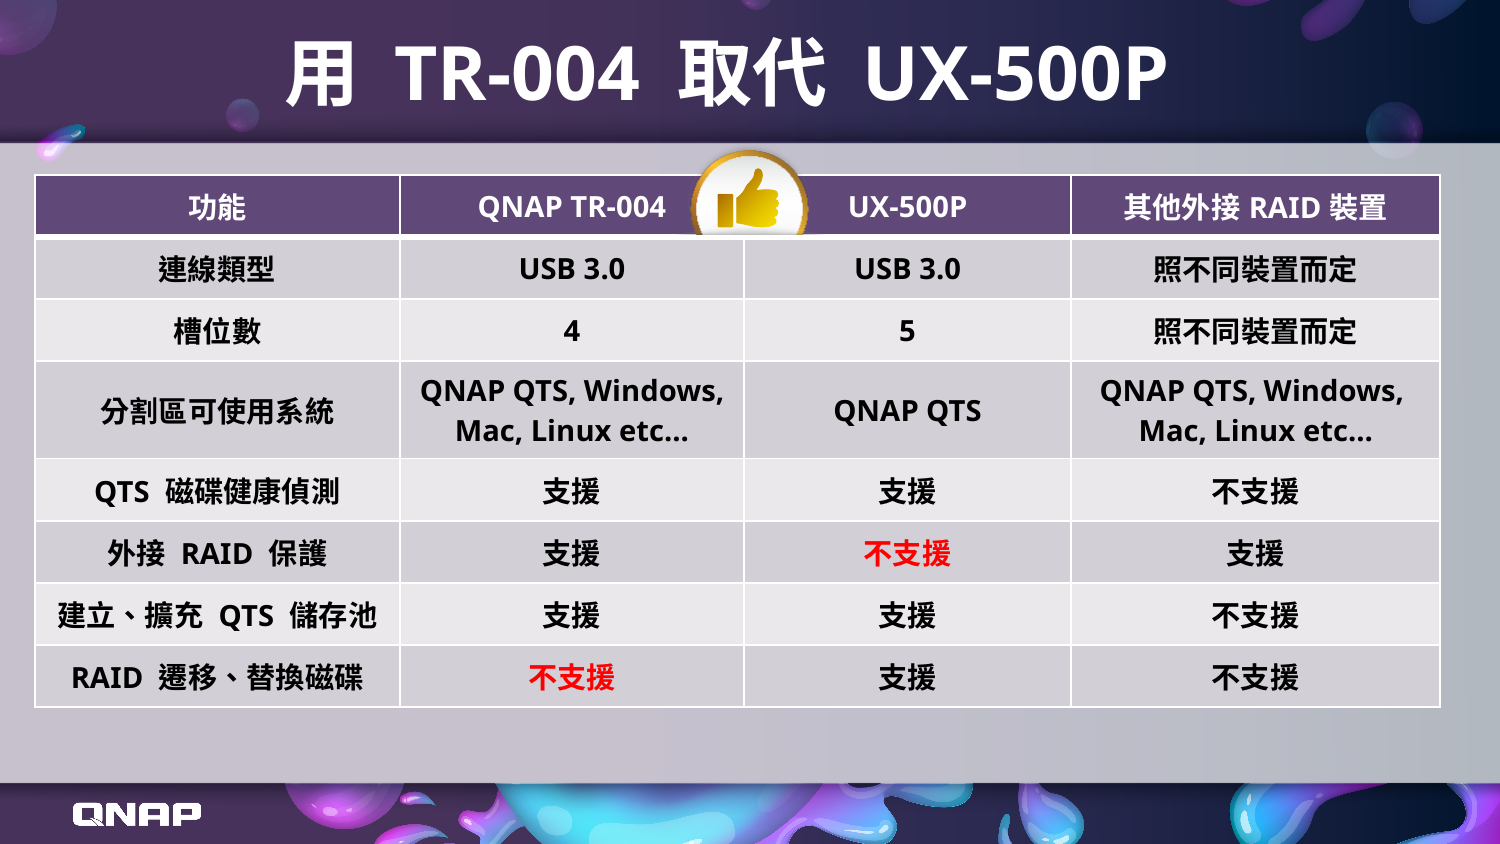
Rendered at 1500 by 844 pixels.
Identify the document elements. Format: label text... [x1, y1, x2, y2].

table_header 功能 [36, 176, 399, 234]
table_cell 分割區可使用系統 [36, 362, 399, 458]
title 用 TR-004 取代 UX-500P [67, 0, 1387, 142]
table_cell 不支援 [745, 522, 1070, 582]
table_header 其他外接RAID裝置 [1072, 176, 1439, 234]
table_cell USB 3.0 [401, 240, 743, 298]
table_cell 不支援 [401, 646, 743, 706]
table_cell 5 [745, 300, 1070, 360]
table_cell USB 3.0 [745, 240, 1070, 298]
table_cell 不支援 [1072, 646, 1439, 706]
table_cell 支援 [745, 646, 1070, 706]
table_cell 支援 [1072, 522, 1439, 582]
picture [0, 0, 1500, 844]
table_header QNAP TR-004 [401, 176, 668, 234]
table_cell 不支援 [1072, 459, 1439, 520]
table_cell 支援 [745, 459, 1070, 520]
table_cell QNAP QTS, Windows, Mac, Linux etc... [401, 362, 743, 458]
table_cell 不支援 [1072, 584, 1439, 644]
table_cell 支援 [401, 584, 743, 644]
table_cell 外接 RAID 保護 [36, 522, 399, 582]
table_cell 建立、擴充 QTS 儲存池 [36, 584, 399, 644]
table_cell QNAP QTS, Windows, Mac, Linux etc... [1072, 362, 1439, 458]
table_cell 4 [401, 300, 743, 360]
table_cell 支援 [745, 584, 1070, 644]
table_cell 連線類型 [36, 240, 399, 298]
table_cell QNAP QTS [745, 362, 1070, 458]
table_cell 支援 [401, 522, 743, 582]
table_header UX-500P [832, 176, 1070, 234]
table_cell QTS 磁碟健康偵測 [36, 459, 399, 520]
table_cell 照不同裝置而定 [1072, 240, 1439, 298]
table_cell 槽位數 [36, 300, 399, 360]
table_cell 支援 [401, 459, 743, 520]
table_cell 照不同裝置而定 [1072, 300, 1439, 360]
table_cell RAID 遷移、替換磁碟 [36, 646, 399, 706]
